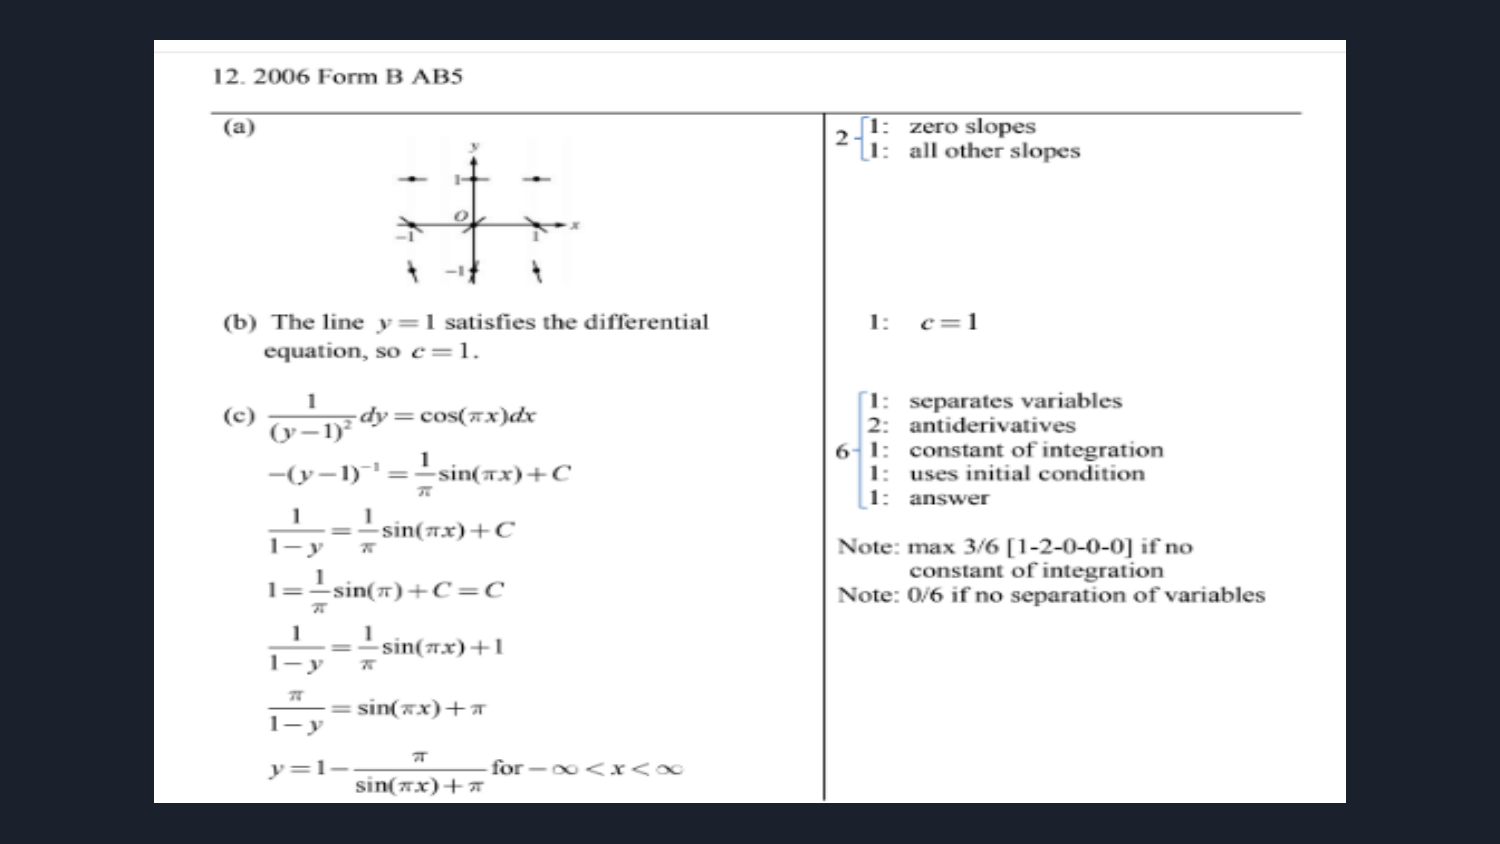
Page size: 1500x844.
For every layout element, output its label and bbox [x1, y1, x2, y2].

picture [154, 40, 1346, 804]
